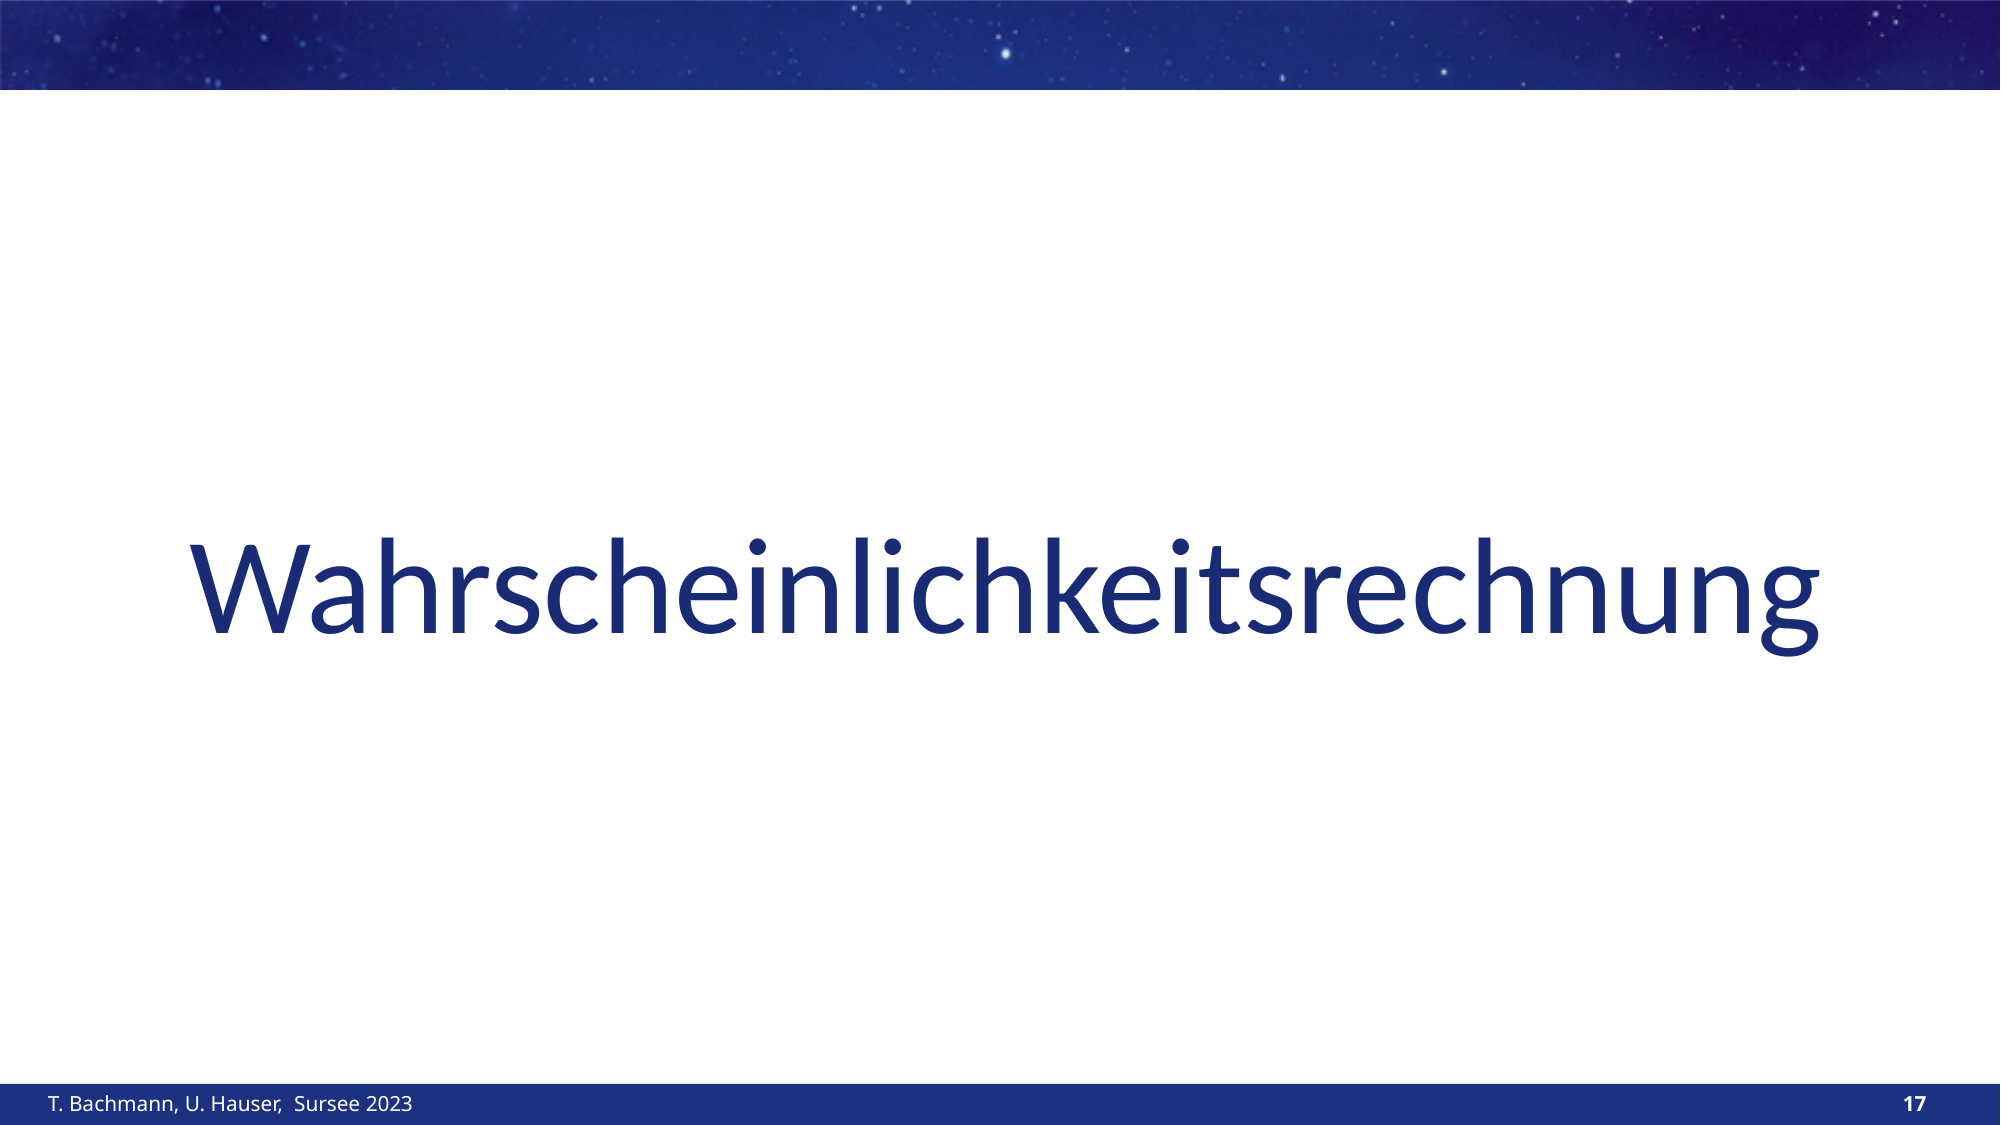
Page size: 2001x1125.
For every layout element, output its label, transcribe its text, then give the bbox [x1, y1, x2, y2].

text_box [0, 0, 2000, 88]
text_box Wahrscheinlichkeitsrechnung [174, 406, 2000, 688]
